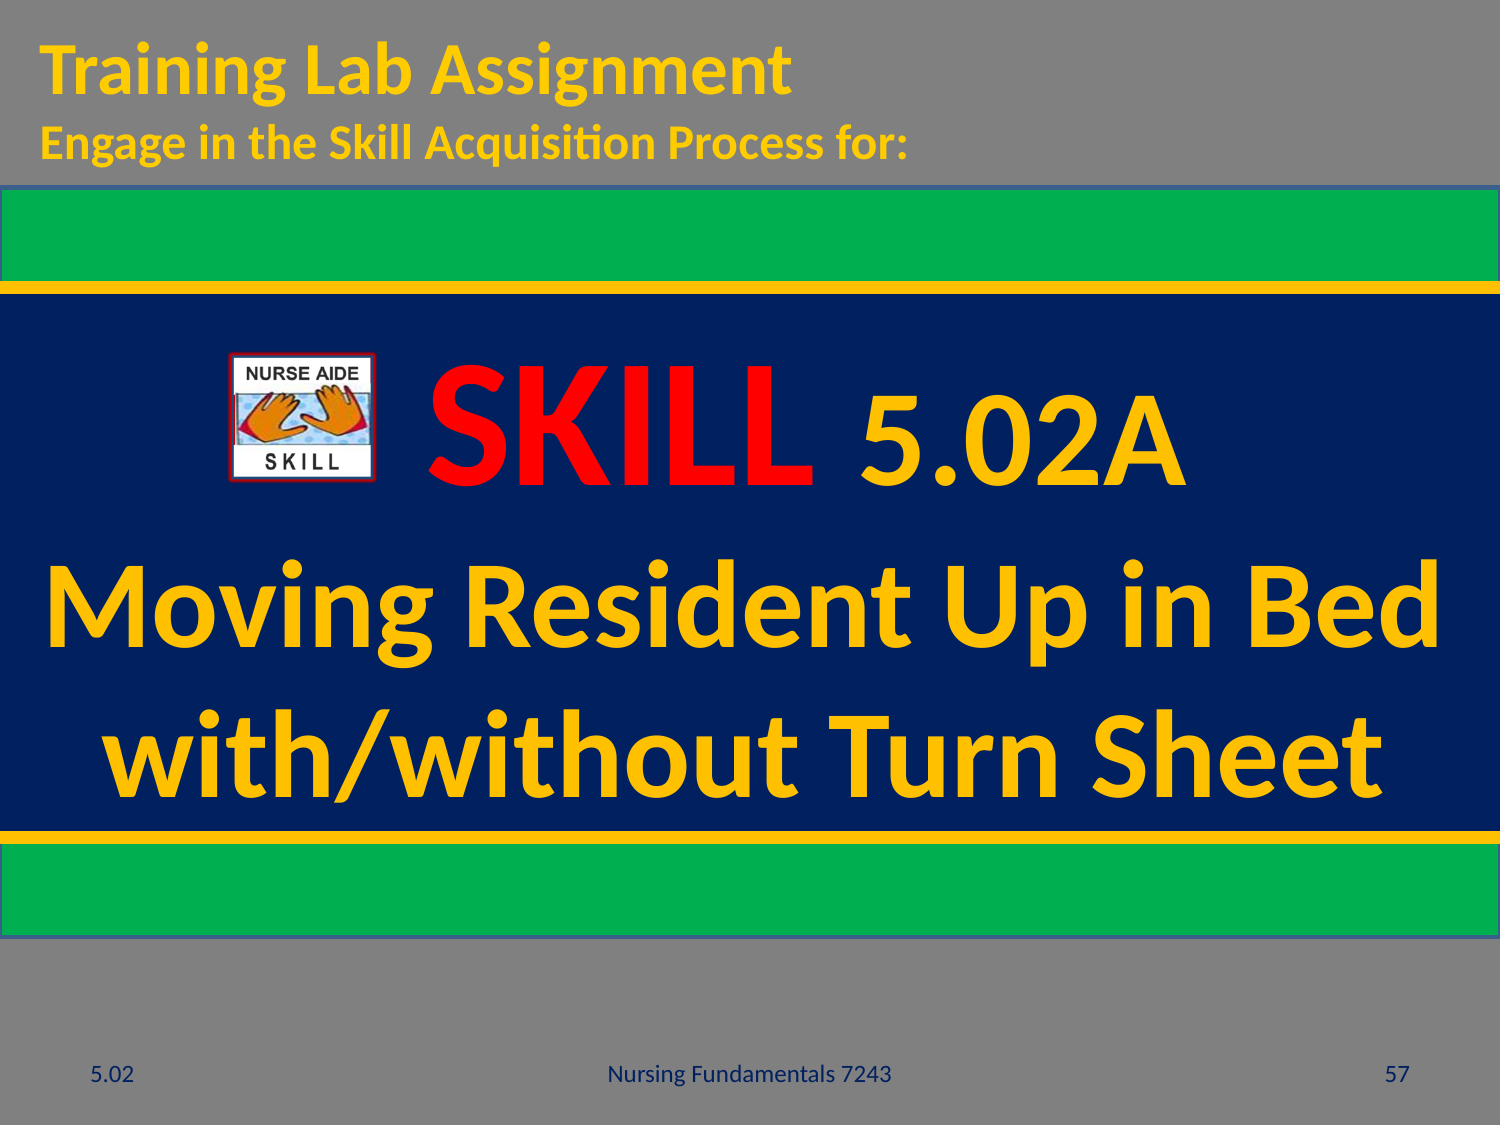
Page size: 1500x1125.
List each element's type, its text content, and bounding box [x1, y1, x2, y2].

slide_number 57 [1074, 1042, 1425, 1103]
text_box Training Lab Assignment Engage in the Skill Acquisition Process for: [24, 12, 1288, 178]
text_box [0, 839, 1500, 939]
picture [224, 349, 379, 485]
slide_number 5.02 [75, 1042, 425, 1103]
text_box SKILL 5.02A Moving Resident Up in Bed with/without Turn Sheet [0, 285, 1500, 839]
footer Nursing Fundamentals 7243 [512, 1042, 988, 1103]
text_box [0, 185, 1500, 285]
